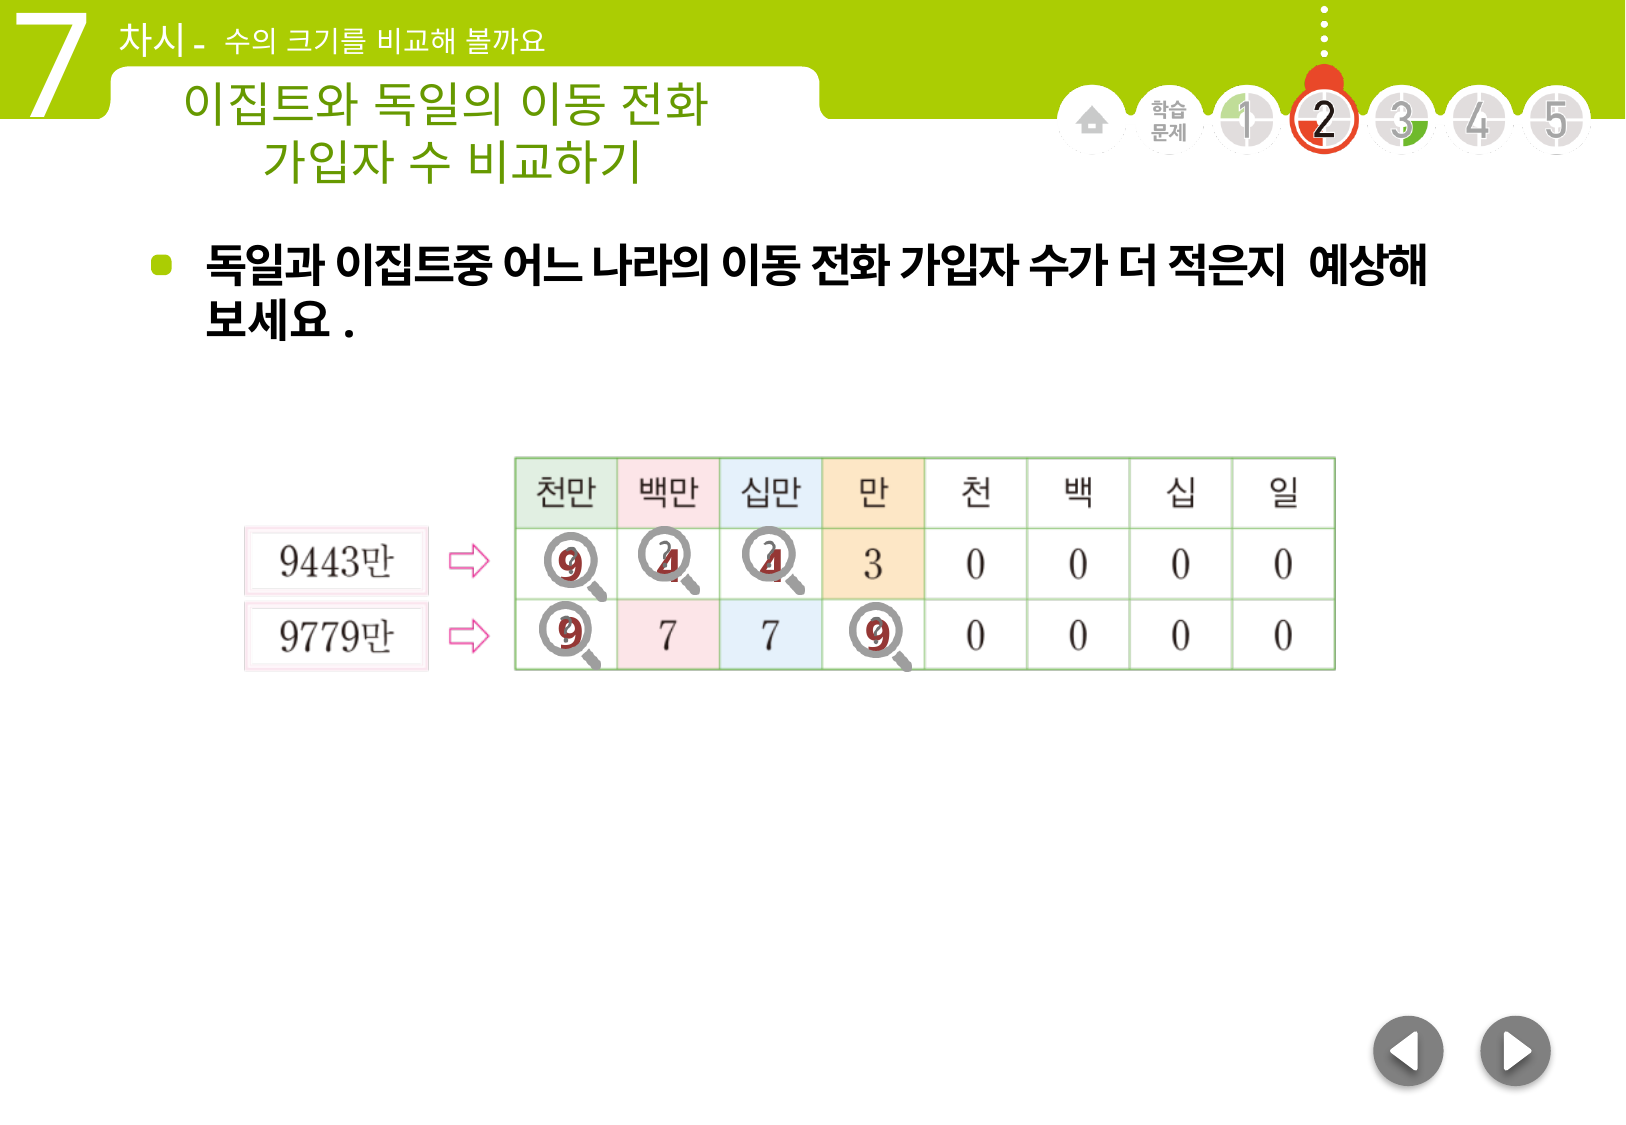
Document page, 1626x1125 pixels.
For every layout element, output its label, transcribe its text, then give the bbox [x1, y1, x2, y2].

picture [197, 438, 1415, 735]
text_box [1373, 1015, 1444, 1087]
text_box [1480, 1015, 1551, 1087]
text_box 이집트와 독일의 이동 전화 가입자 수 비교하기 [92, 67, 815, 198]
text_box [150, 229, 1486, 356]
picture [1056, 4, 1591, 155]
